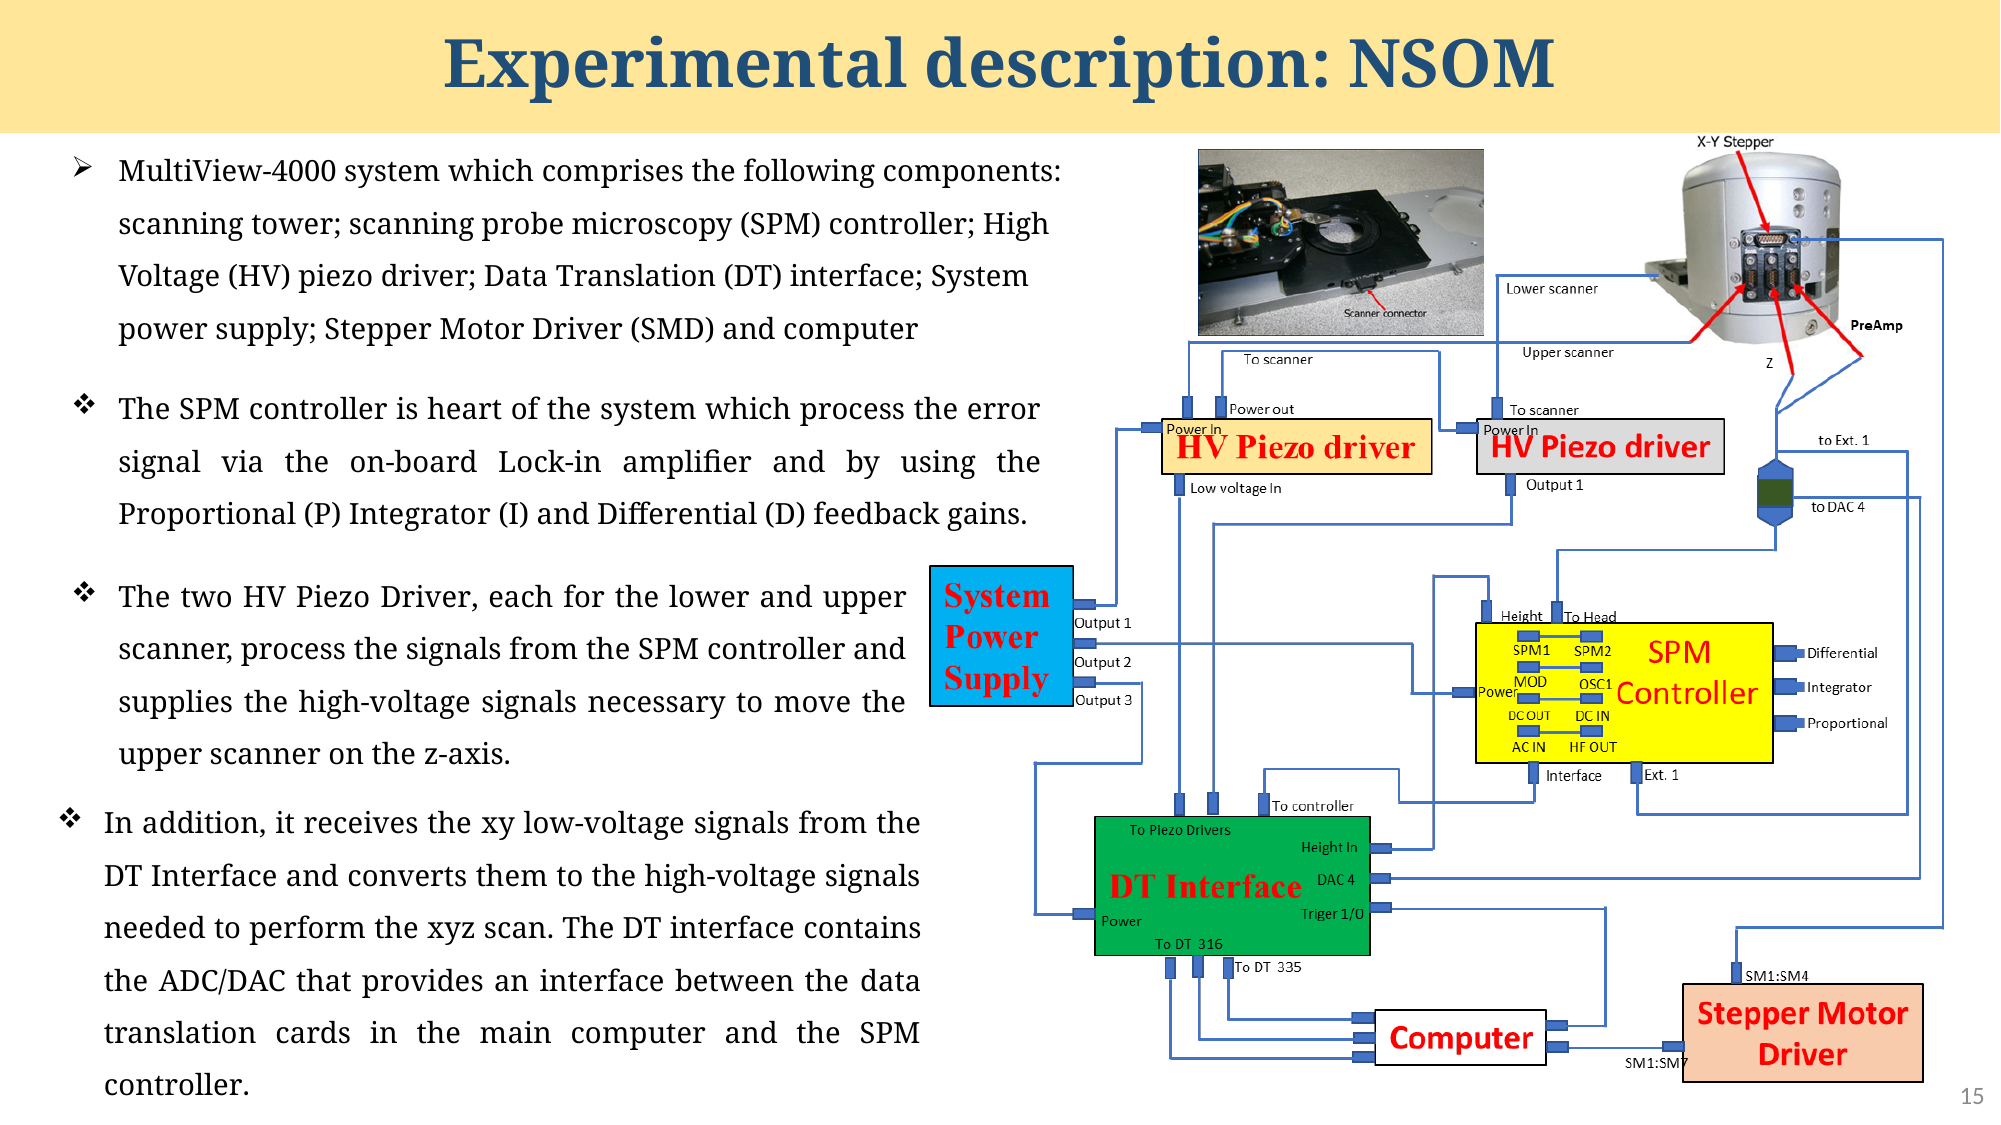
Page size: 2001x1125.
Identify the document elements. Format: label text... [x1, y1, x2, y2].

text_box In addition, it receives the xy low-voltage signals from the DT Interface and converts them to the high-voltage signals needed to perform the xyz scan. The DT interface contains the ADC/DAC that provides an interface between the data translation cards in the main computer and the SPM controller. [42, 779, 937, 1109]
slide_number 15 [1943, 1065, 2000, 1125]
text_box Experimental description: NSOM [0, 0, 2000, 133]
text_box The two HV Piezo Driver, each for the lower and upper scanner, process the signals from the SPM controller and supplies the high-voltage signals necessary to move the upper scanner on the z-axis. [56, 553, 921, 778]
text_box The SPM controller is heart of the system which process the error signal via the on-board Lock-in amplifier and by using the Proportional (P) Integrator (I) and Differential (D) feedback gains. [56, 365, 921, 538]
picture [921, 131, 1944, 1096]
text_box MultiView-4000 system which comprises the following components: scanning tower; scanning probe microscopy (SPM) controller; High Voltage (HV) piezo driver; Data Translation (DT) interface; System power supply; Stepper Motor Driver (SMD) and computer [56, 127, 1078, 353]
